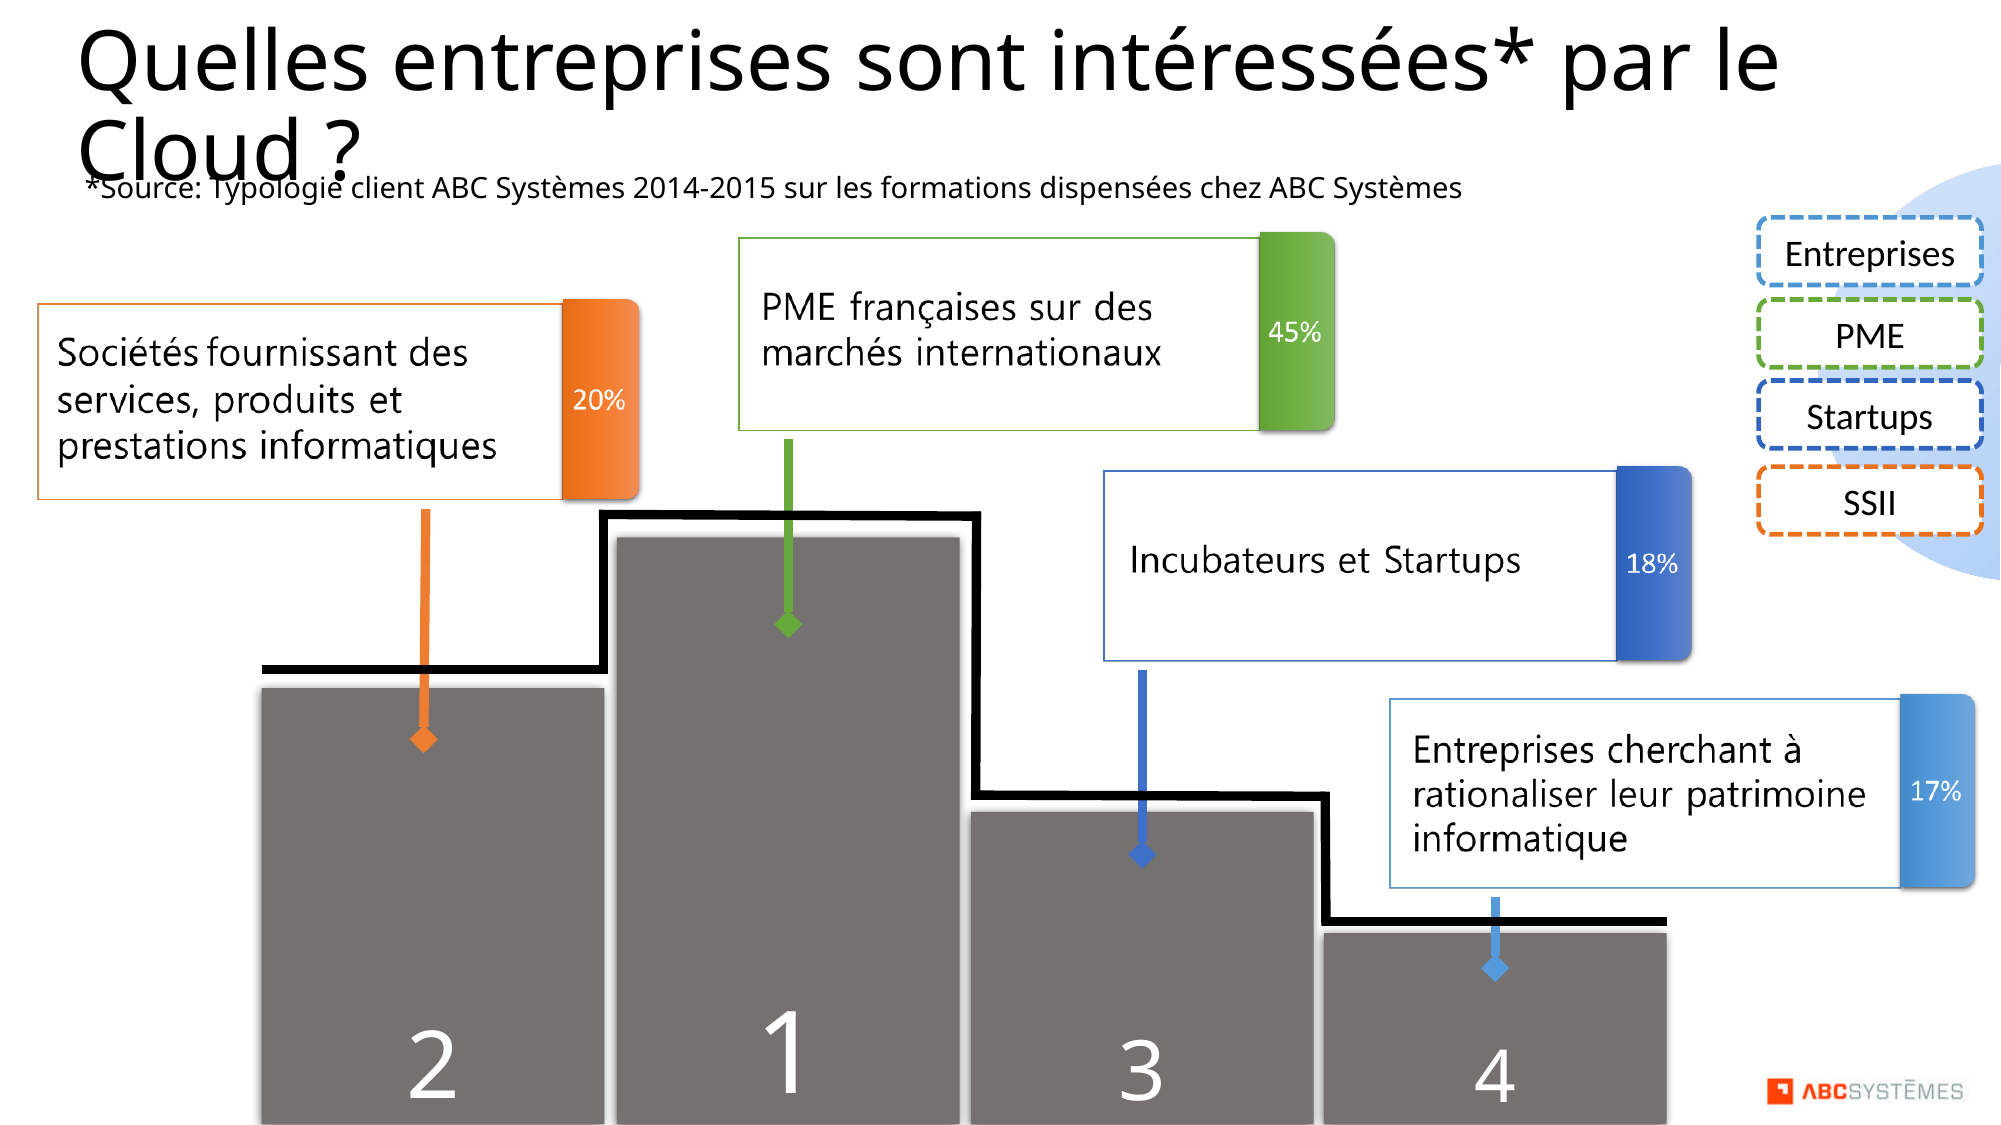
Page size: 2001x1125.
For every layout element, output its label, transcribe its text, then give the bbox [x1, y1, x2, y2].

text_box 2 [261, 926, 605, 1125]
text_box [1103, 460, 1704, 688]
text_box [737, 225, 1348, 511]
text_box 4 [1323, 933, 1667, 1125]
text_box Startups [1757, 379, 1983, 450]
text_box Entreprises [1757, 216, 1983, 287]
text_box 3 [971, 926, 1314, 1125]
text_box PME [1757, 298, 1983, 369]
text_box 1 [616, 926, 960, 1125]
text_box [33, 293, 653, 740]
text_box *Source: Typologie client ABC Systèmes 2014-2015 sur les formations dispensées chez ABC Systèmes [69, 161, 1679, 212]
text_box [1389, 688, 1989, 969]
picture [1742, 1058, 1988, 1125]
text_box [1817, 163, 2000, 581]
text_box SSII [1757, 465, 1983, 536]
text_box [261, 511, 1667, 926]
title Quelles entreprises sont intéressées* par le Cloud ? [61, 0, 1966, 218]
